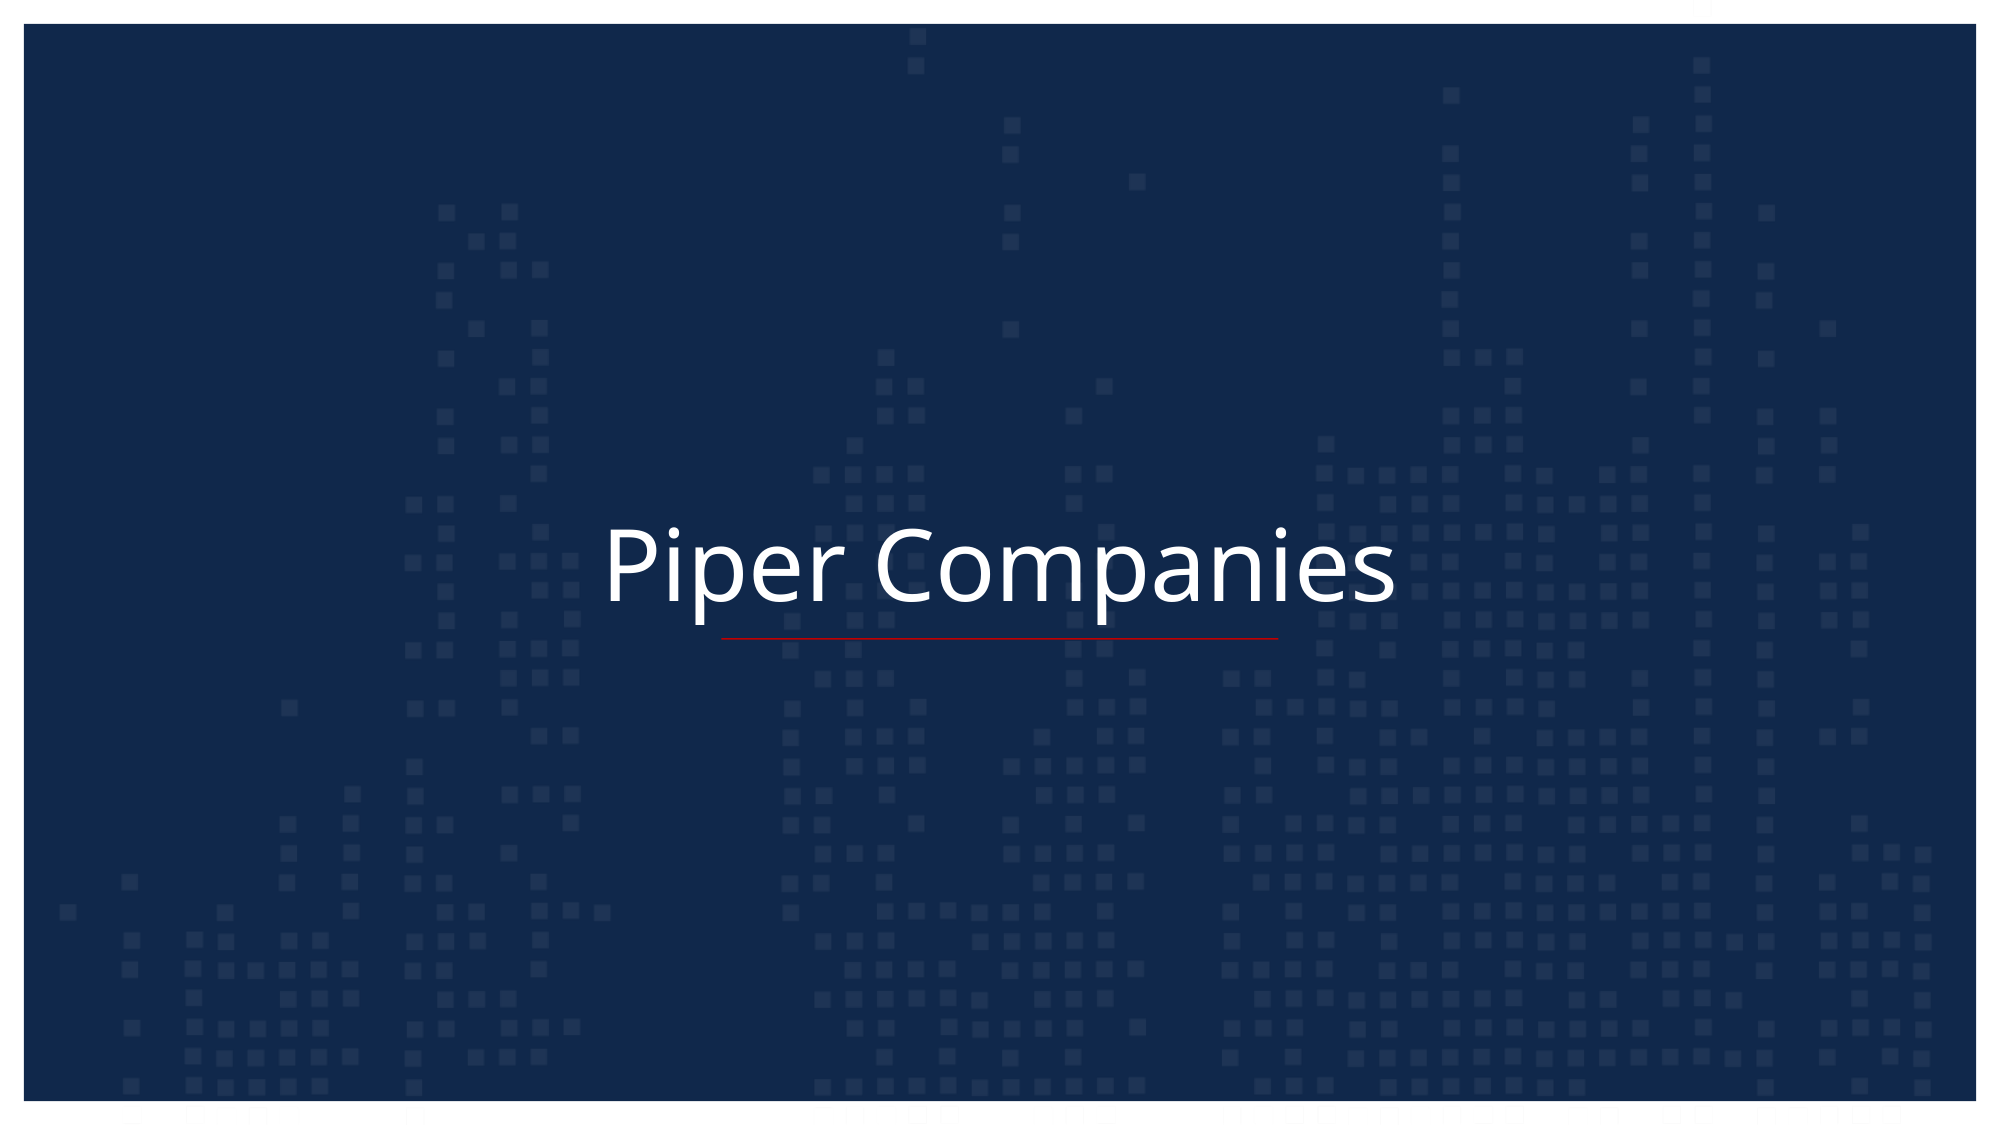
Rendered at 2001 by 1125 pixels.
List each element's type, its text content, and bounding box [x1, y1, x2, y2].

list Piper Companies [24, 507, 1977, 618]
